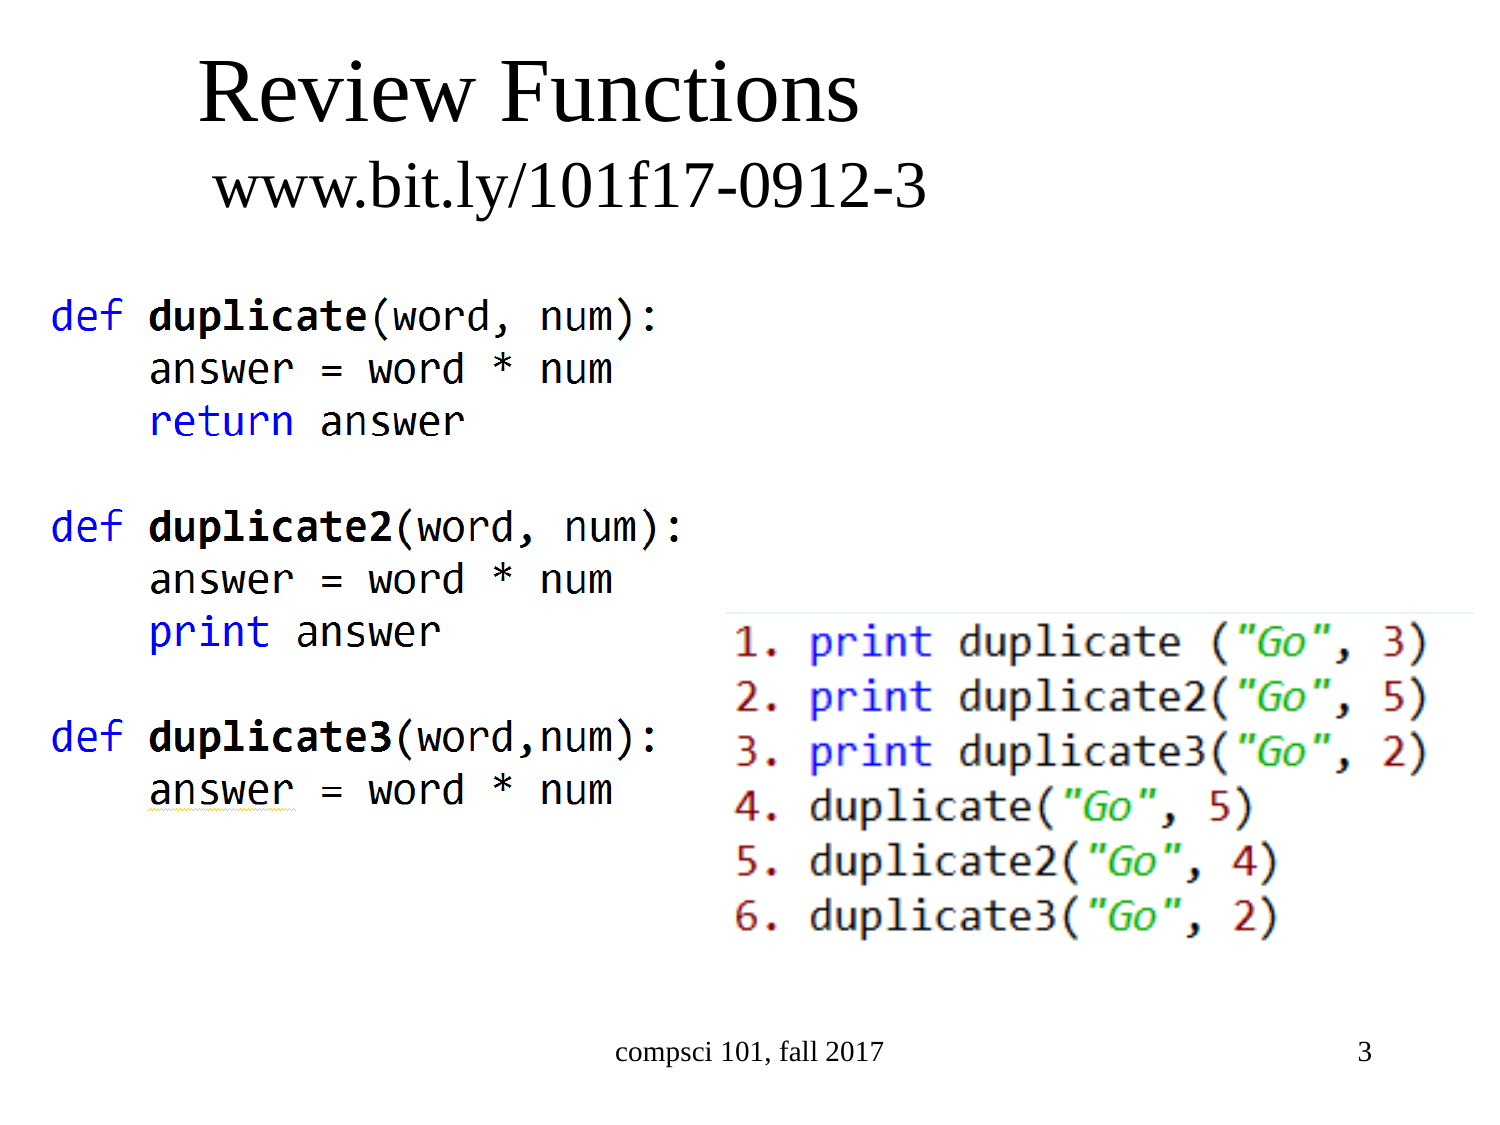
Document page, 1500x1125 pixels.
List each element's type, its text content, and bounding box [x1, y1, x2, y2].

picture [49, 279, 693, 836]
picture [724, 612, 1475, 947]
list www.bit.ly/101f17-0912-3 [114, 133, 1389, 934]
slide_number 3 [1074, 1024, 1388, 1101]
footer compsci 101, fall 2017 [512, 1024, 988, 1101]
title Review Functions [67, 11, 993, 158]
